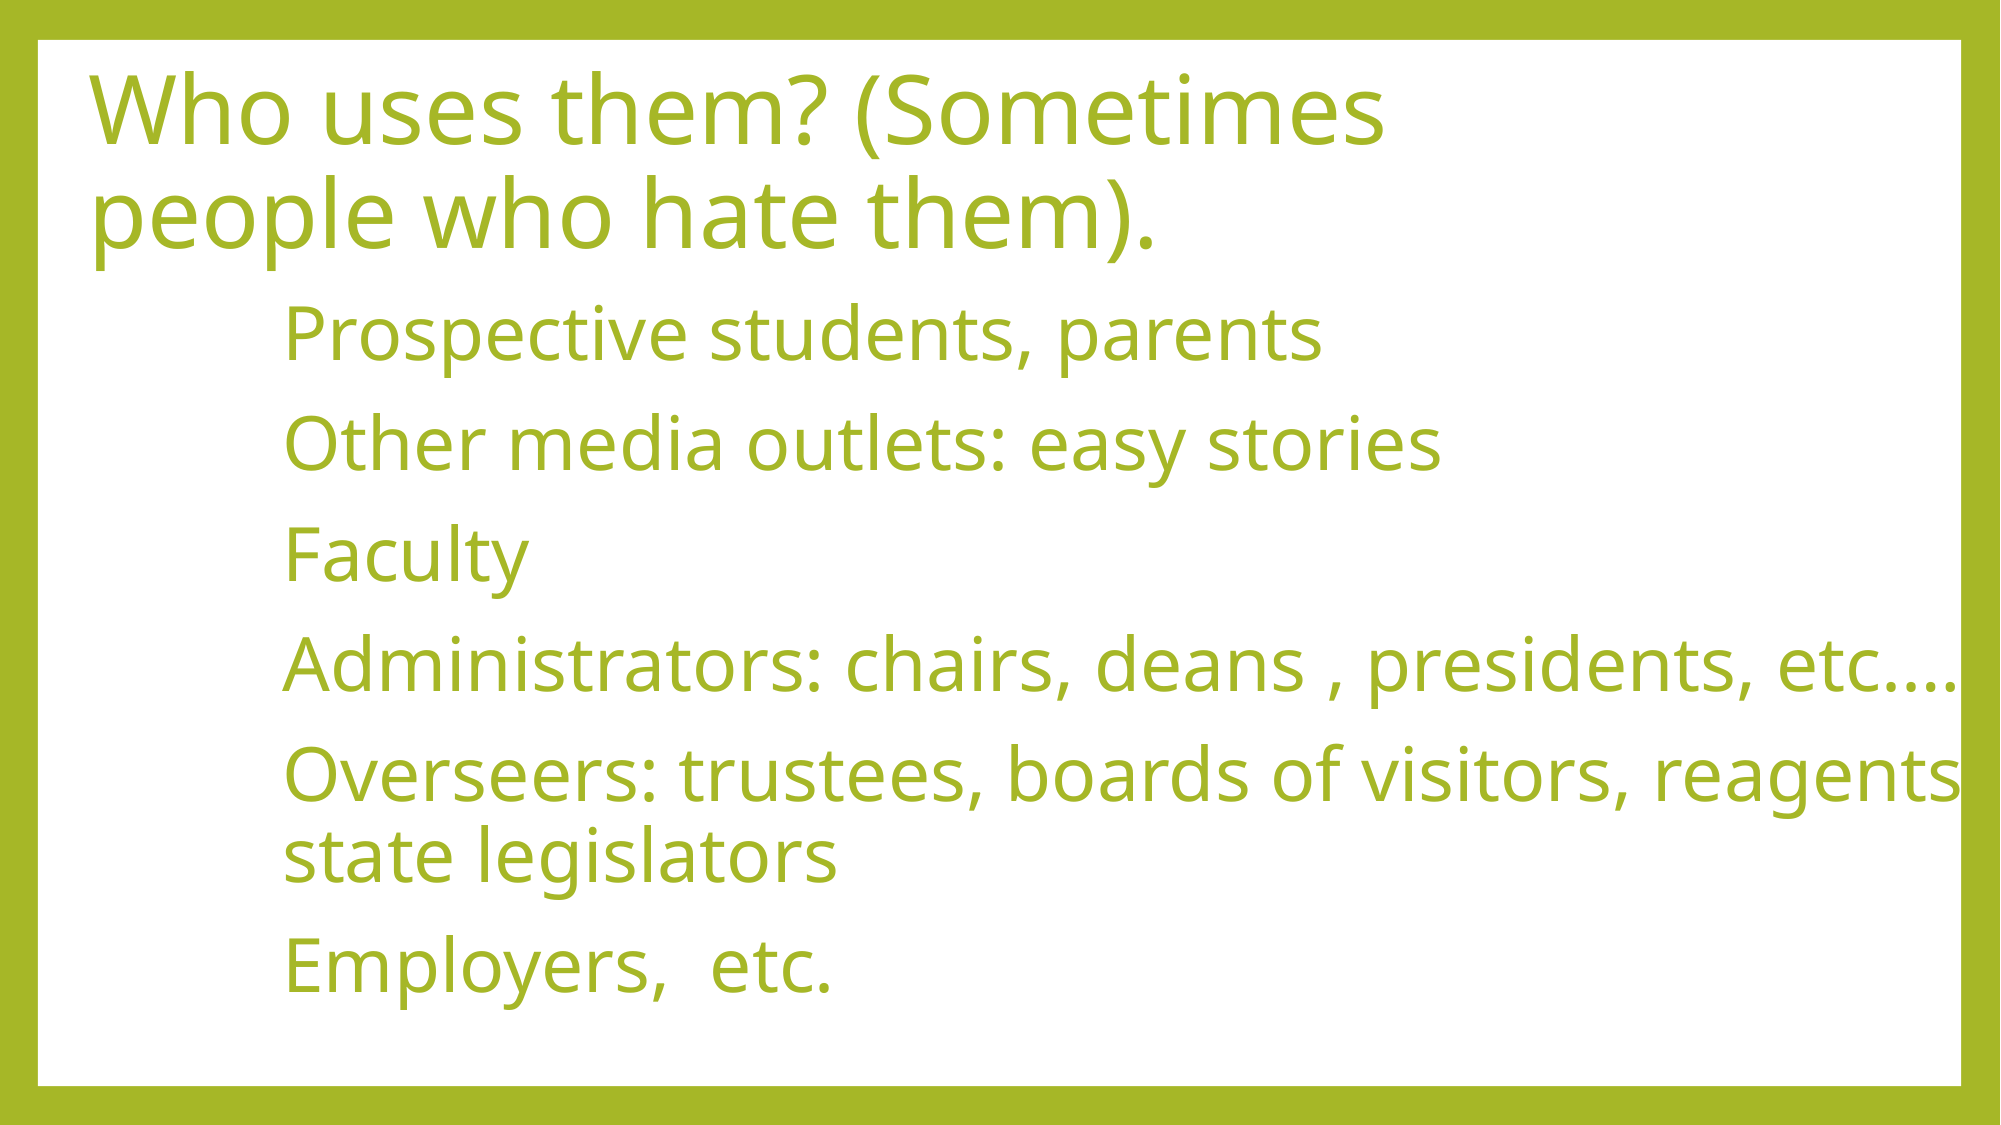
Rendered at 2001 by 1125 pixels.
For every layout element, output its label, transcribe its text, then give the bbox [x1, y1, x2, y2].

title Who uses them? (Sometimes people who hate them). [73, 54, 1694, 277]
list Prospective students, parents Other media outlets: easy stories Faculty Administrators: chairs, deans , presidents, etc.… Overseers: trustees, boards of visitors, reagents, state legislators Employers, etc. [259, 288, 2000, 1090]
